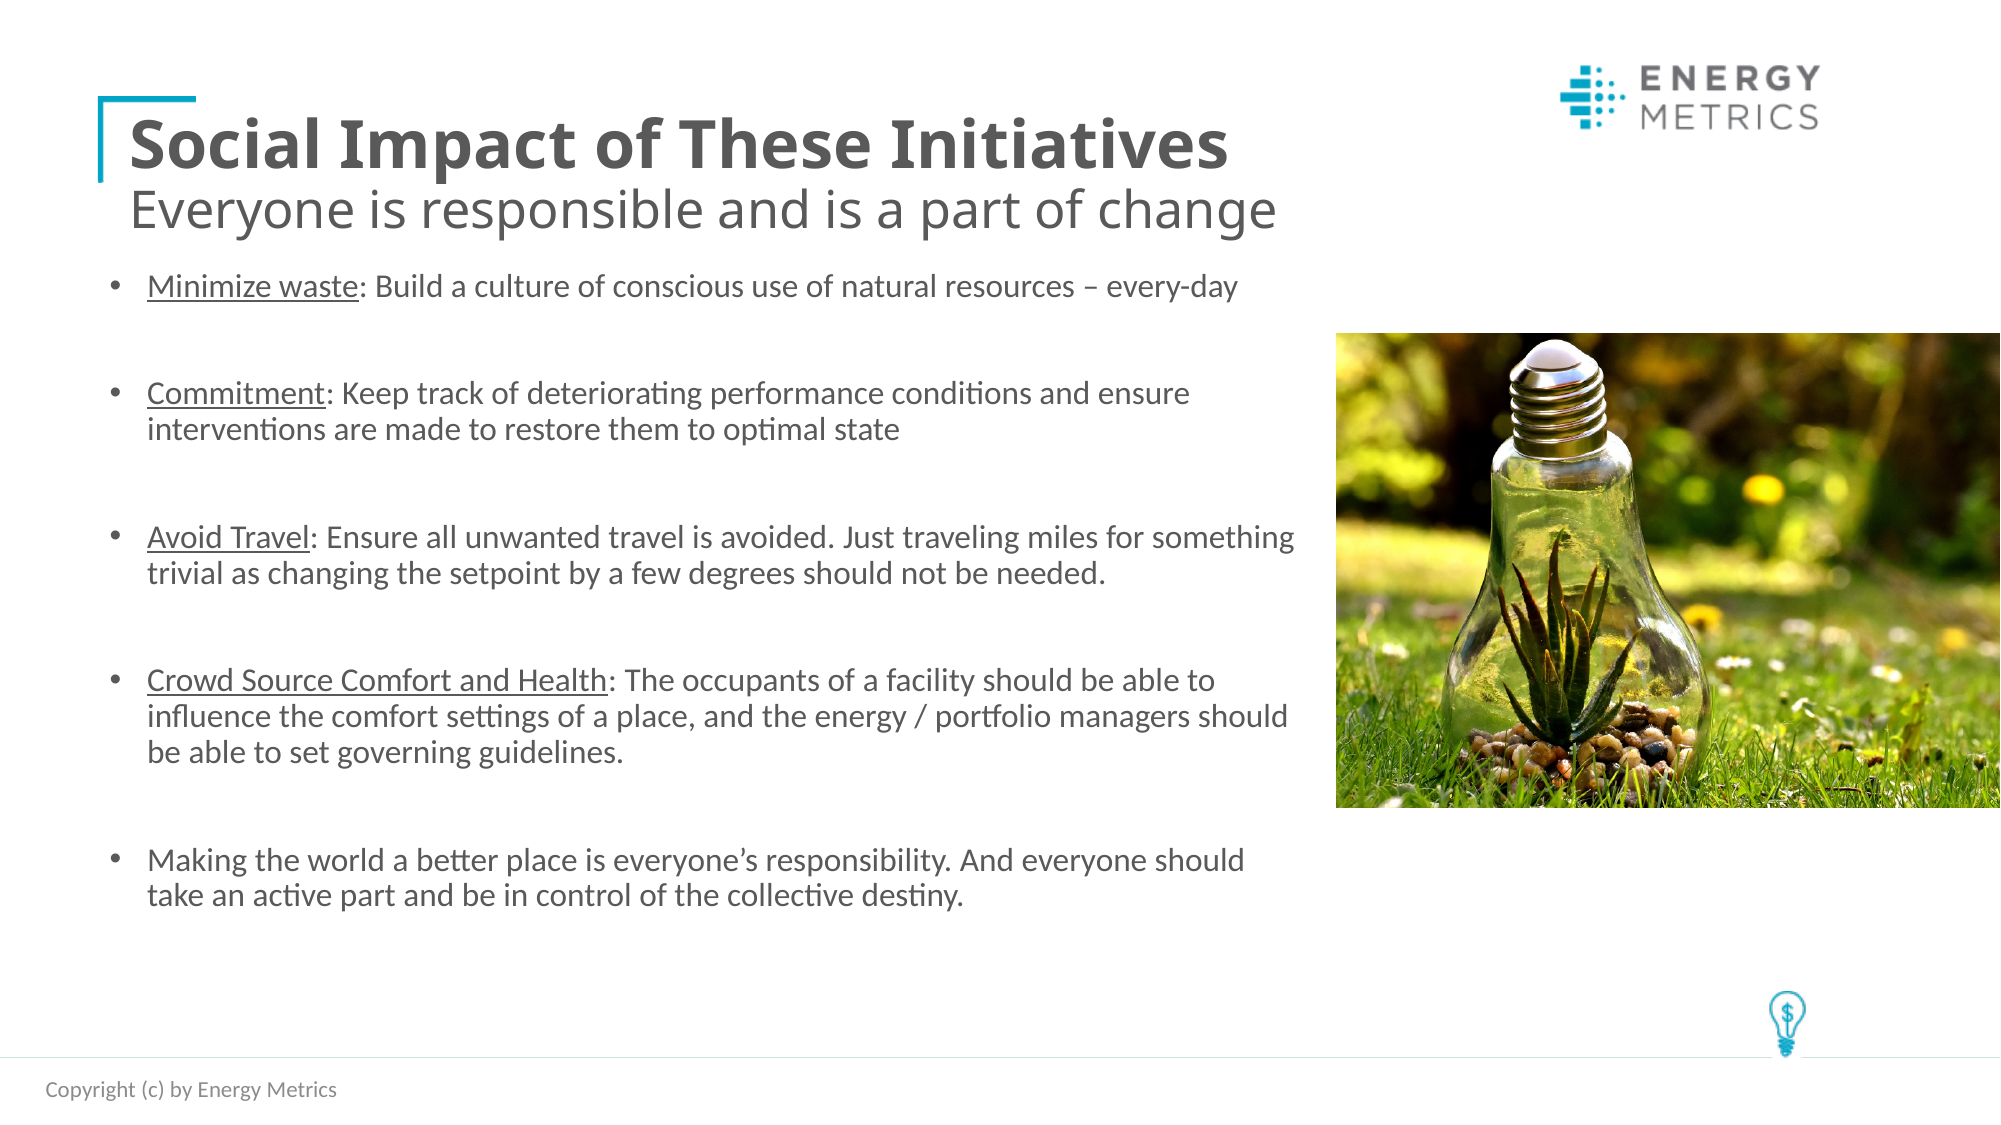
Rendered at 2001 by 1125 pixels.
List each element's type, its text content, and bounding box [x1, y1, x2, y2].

title Social Impact of These Initiatives Everyone is responsible and is a part of change [114, 89, 1840, 262]
picture [1336, 333, 2000, 808]
list Minimize waste: Build a culture of conscious use of natural resources – every-day Commitment: Keep track of deteriorating performance conditions and ensure interventions are made to restore them to optimal state Avoid Travel: Ensure all unwanted travel is avoided. Just traveling miles for something trivial as changing the setpoint by a few degrees should not be needed. Crowd Source Comfort and Health: The occupants of a facility should be able to influence the comfort settings of a place, and the energy / portfolio managers should be able to set governing guidelines. Making the world a better place is everyone’s responsibility. And everyone should take an active part and be in control of the collective destiny. [94, 261, 1325, 950]
picture [1518, 59, 1863, 138]
